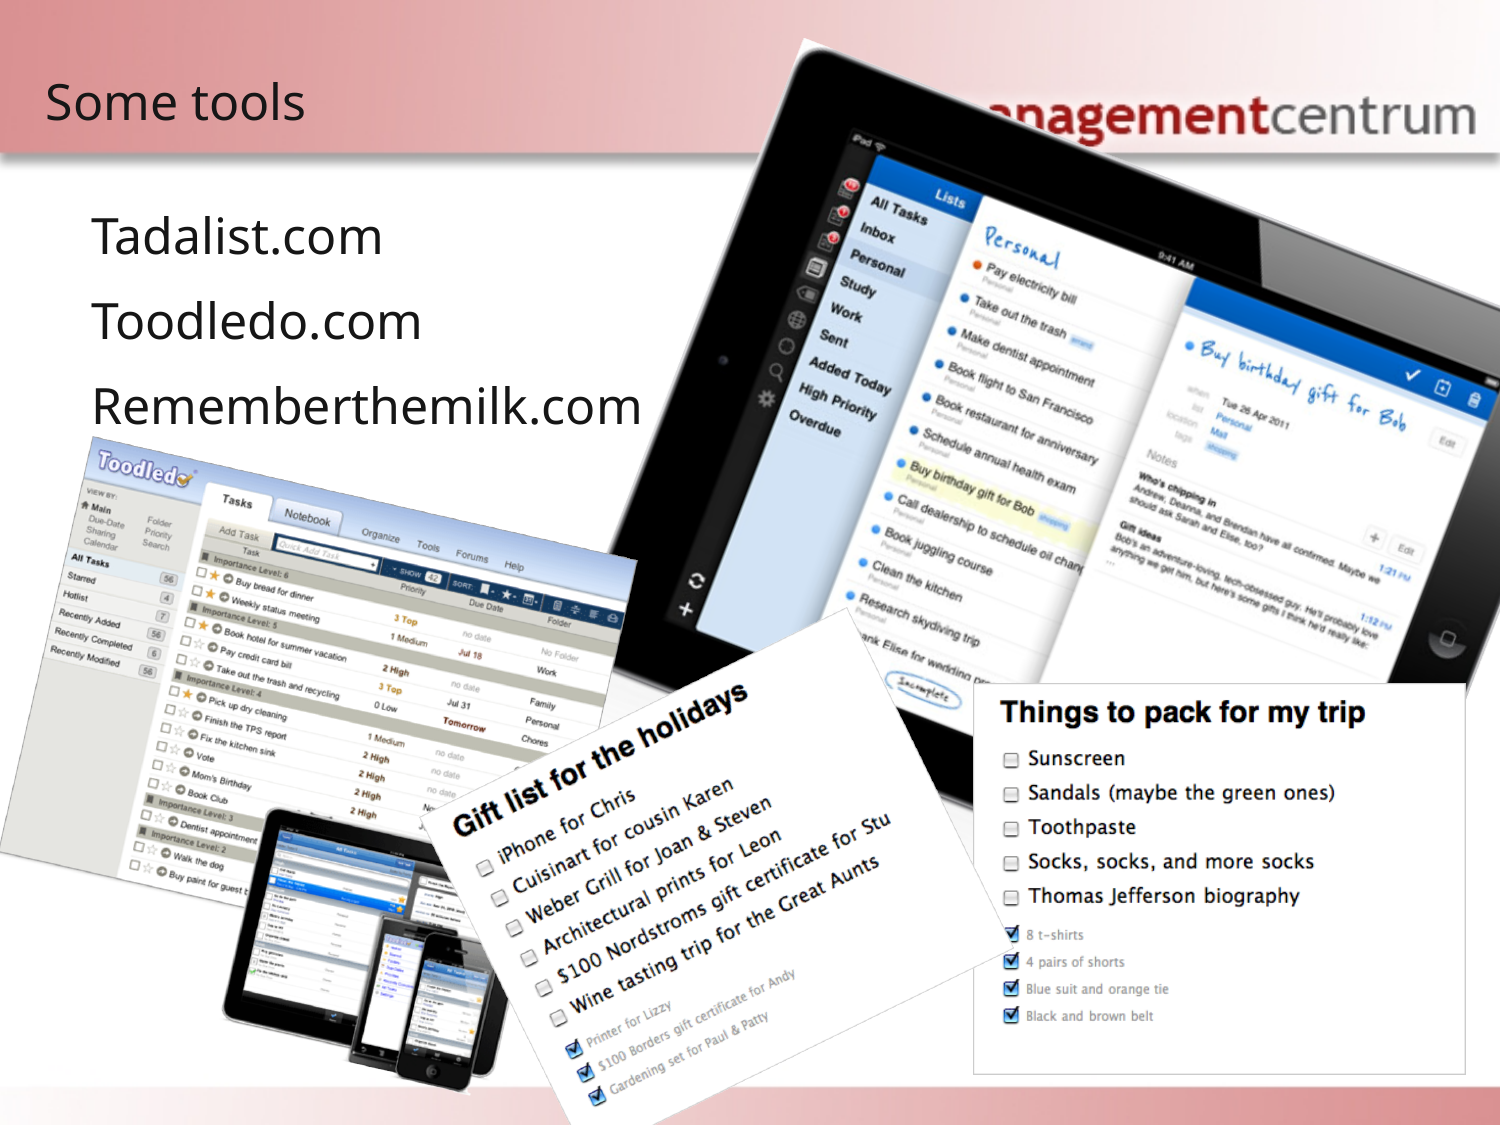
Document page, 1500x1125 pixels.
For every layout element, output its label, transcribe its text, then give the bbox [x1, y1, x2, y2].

text_box Tadalist.com Toodledo.com Rememberthemilk.com [76, 197, 639, 527]
text_box Some tools [31, 62, 782, 138]
picture [0, 0, 1500, 1125]
